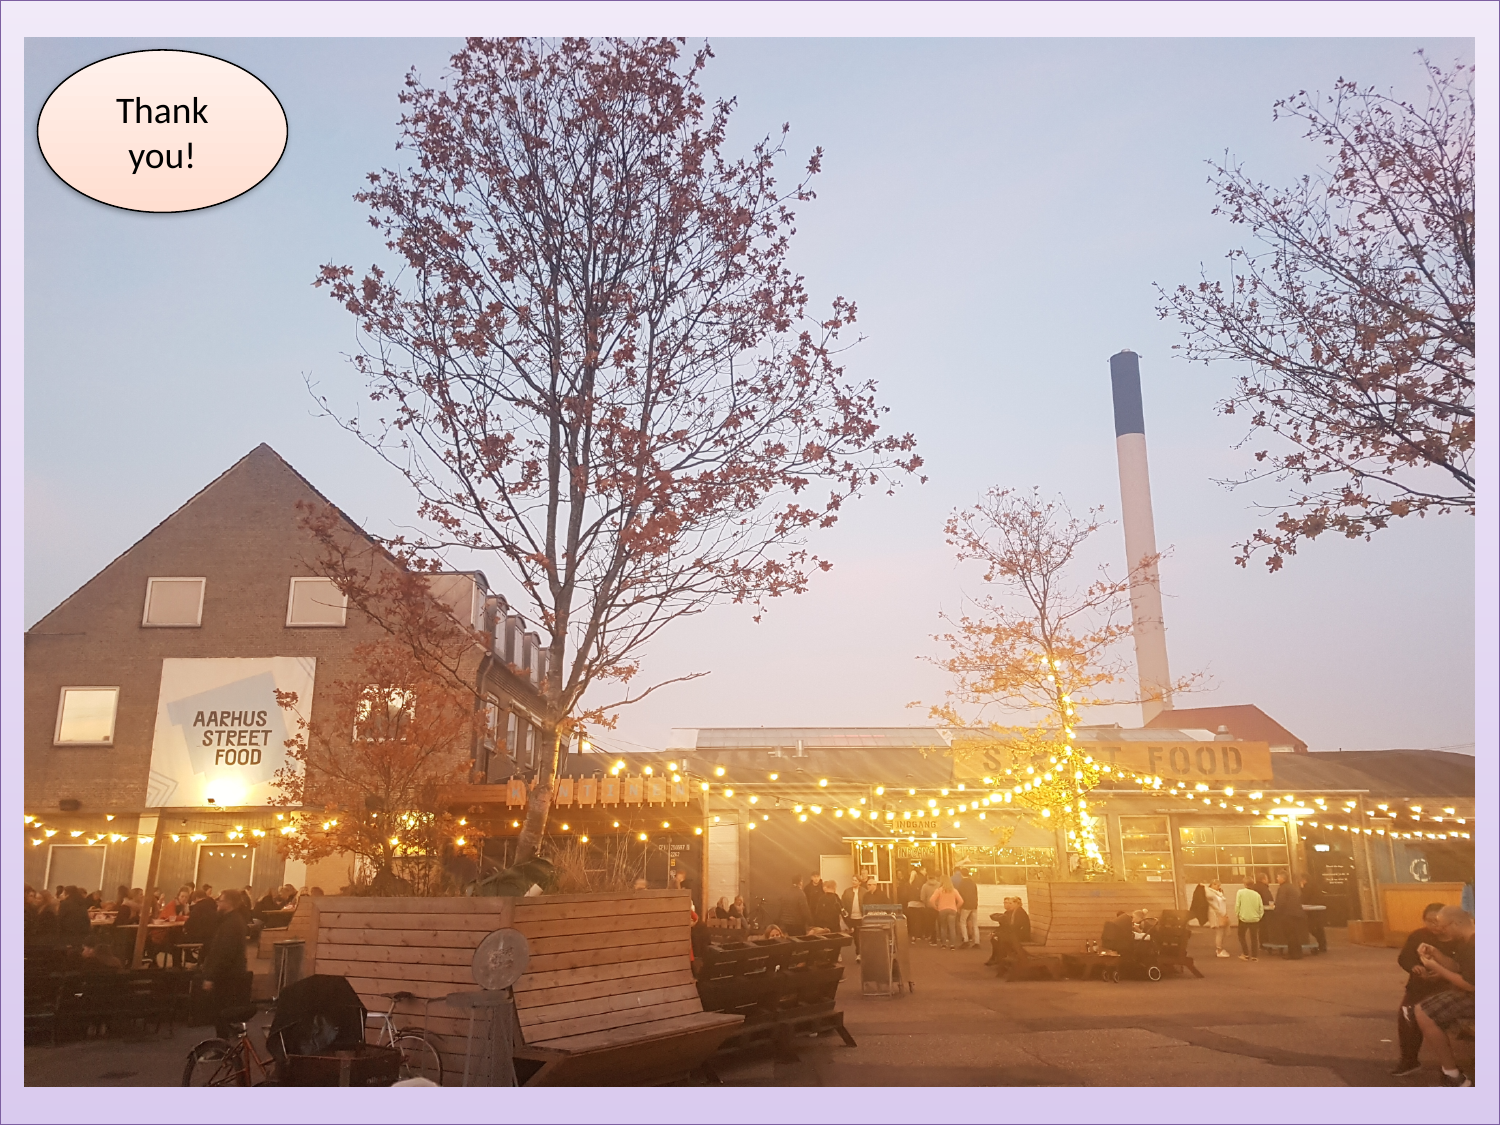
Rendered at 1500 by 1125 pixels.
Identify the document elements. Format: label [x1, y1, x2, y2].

picture [24, 37, 1476, 1088]
text_box [0, 0, 1500, 1125]
